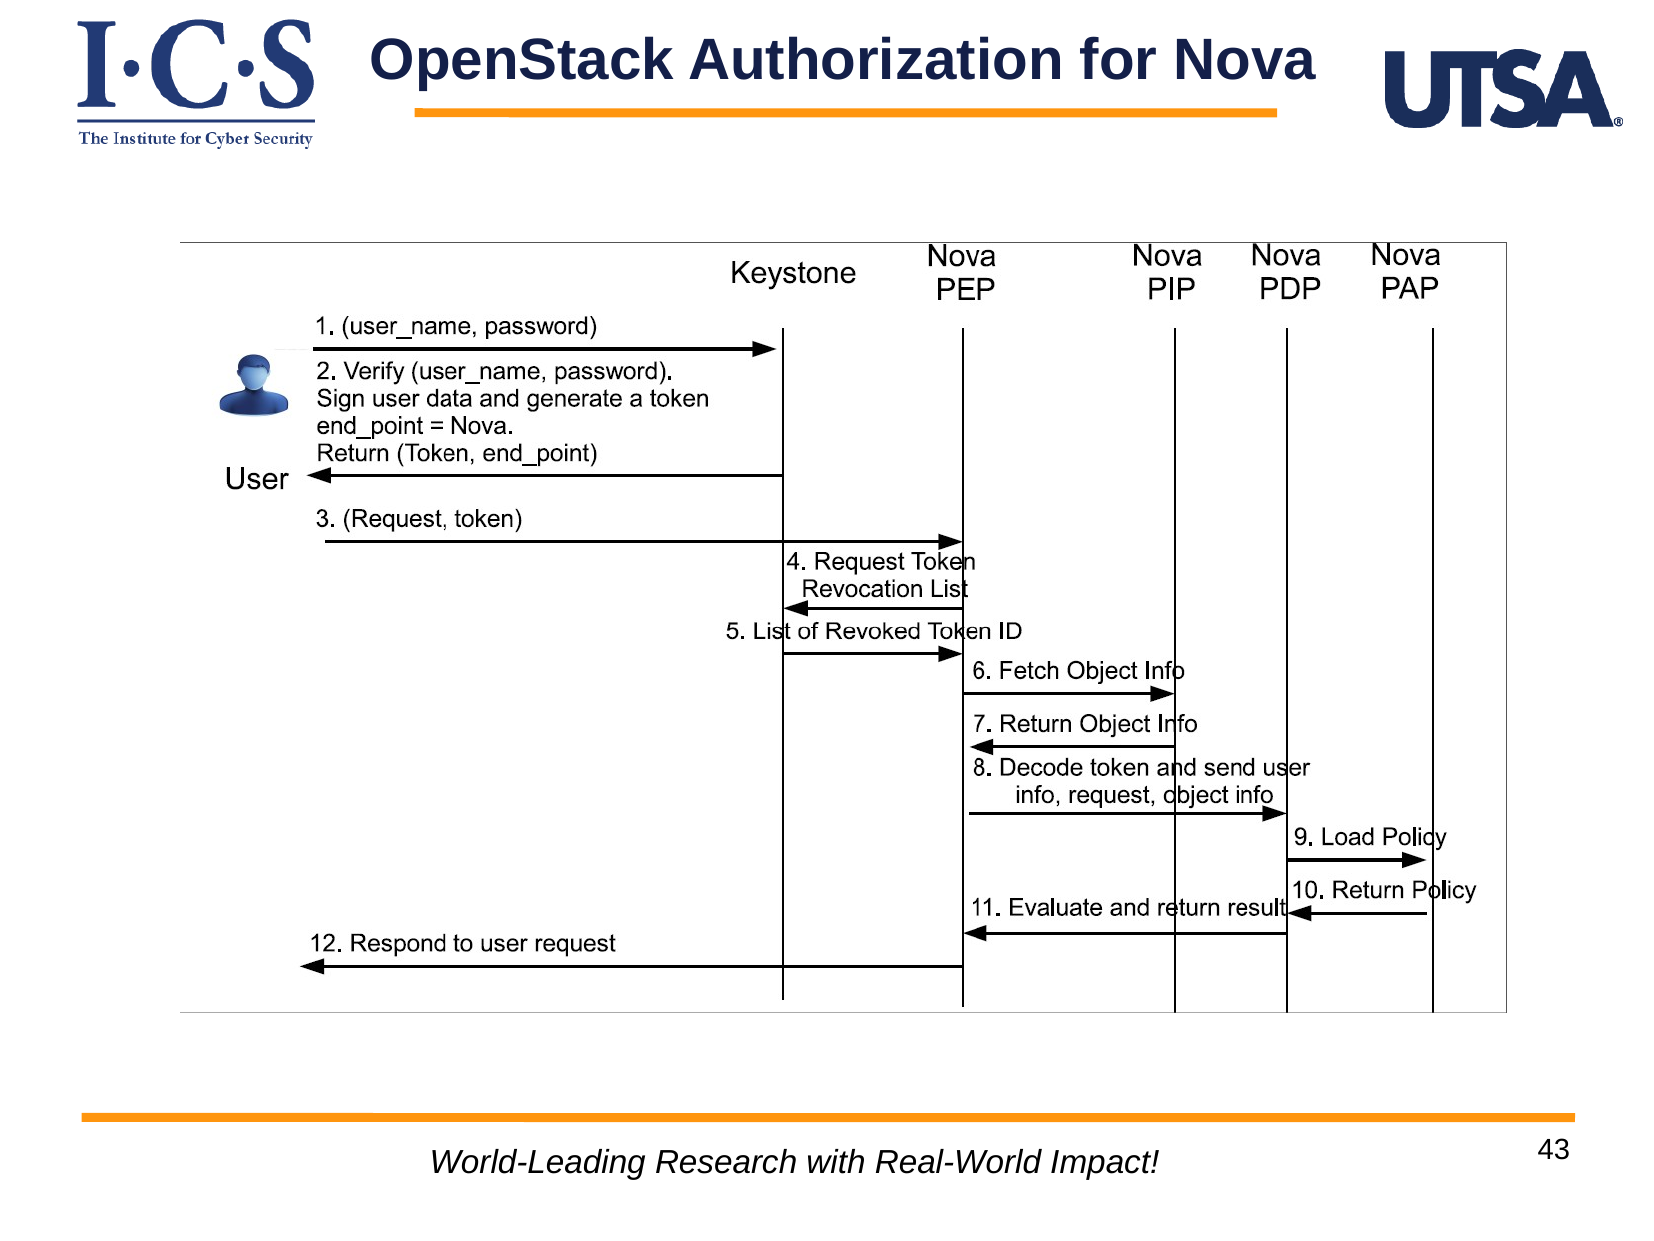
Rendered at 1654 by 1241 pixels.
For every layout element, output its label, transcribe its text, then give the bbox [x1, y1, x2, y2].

picture [180, 242, 1507, 1013]
text_box World-Leading Research with Real-World Impact! [414, 1132, 1176, 1188]
picture [73, 0, 317, 151]
text_box 43 [1185, 1129, 1571, 1215]
picture [1385, 49, 1623, 128]
text_box OpenStack Authorization for Nova [360, 0, 1326, 113]
